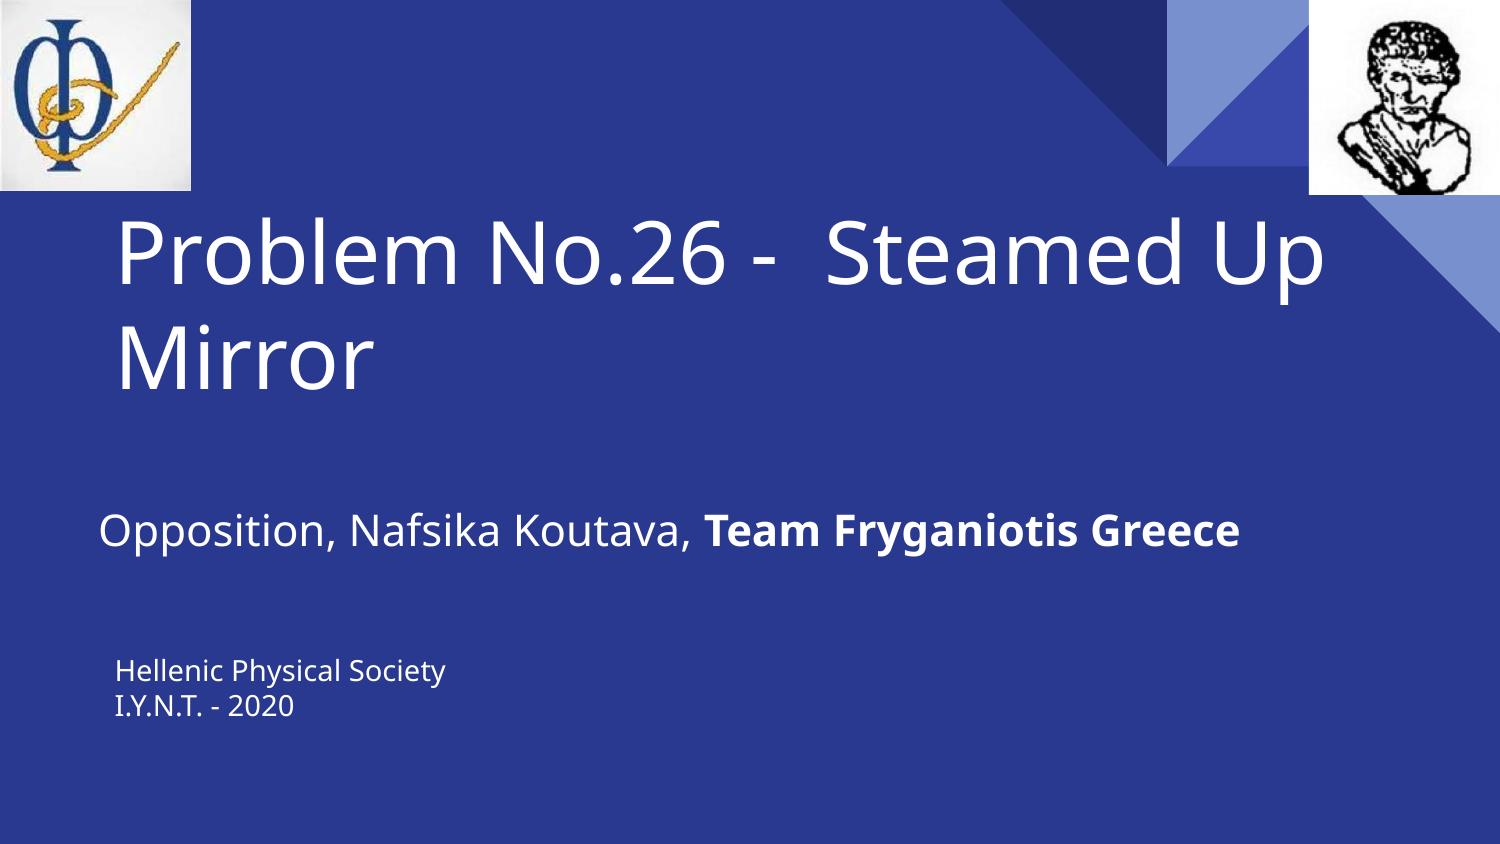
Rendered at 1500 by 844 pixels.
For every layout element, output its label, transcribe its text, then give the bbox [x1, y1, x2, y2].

title Problem No.26 - Steamed Up Mirror [99, 284, 1449, 422]
picture [0, 0, 192, 192]
picture [1308, 0, 1500, 196]
text_box Hellenic Physical Society I.Y.N.T. - 2020 [99, 636, 664, 764]
subtitle Opposition, Nafsika Koutava, Team Fryganiotis Greece [83, 487, 1432, 559]
